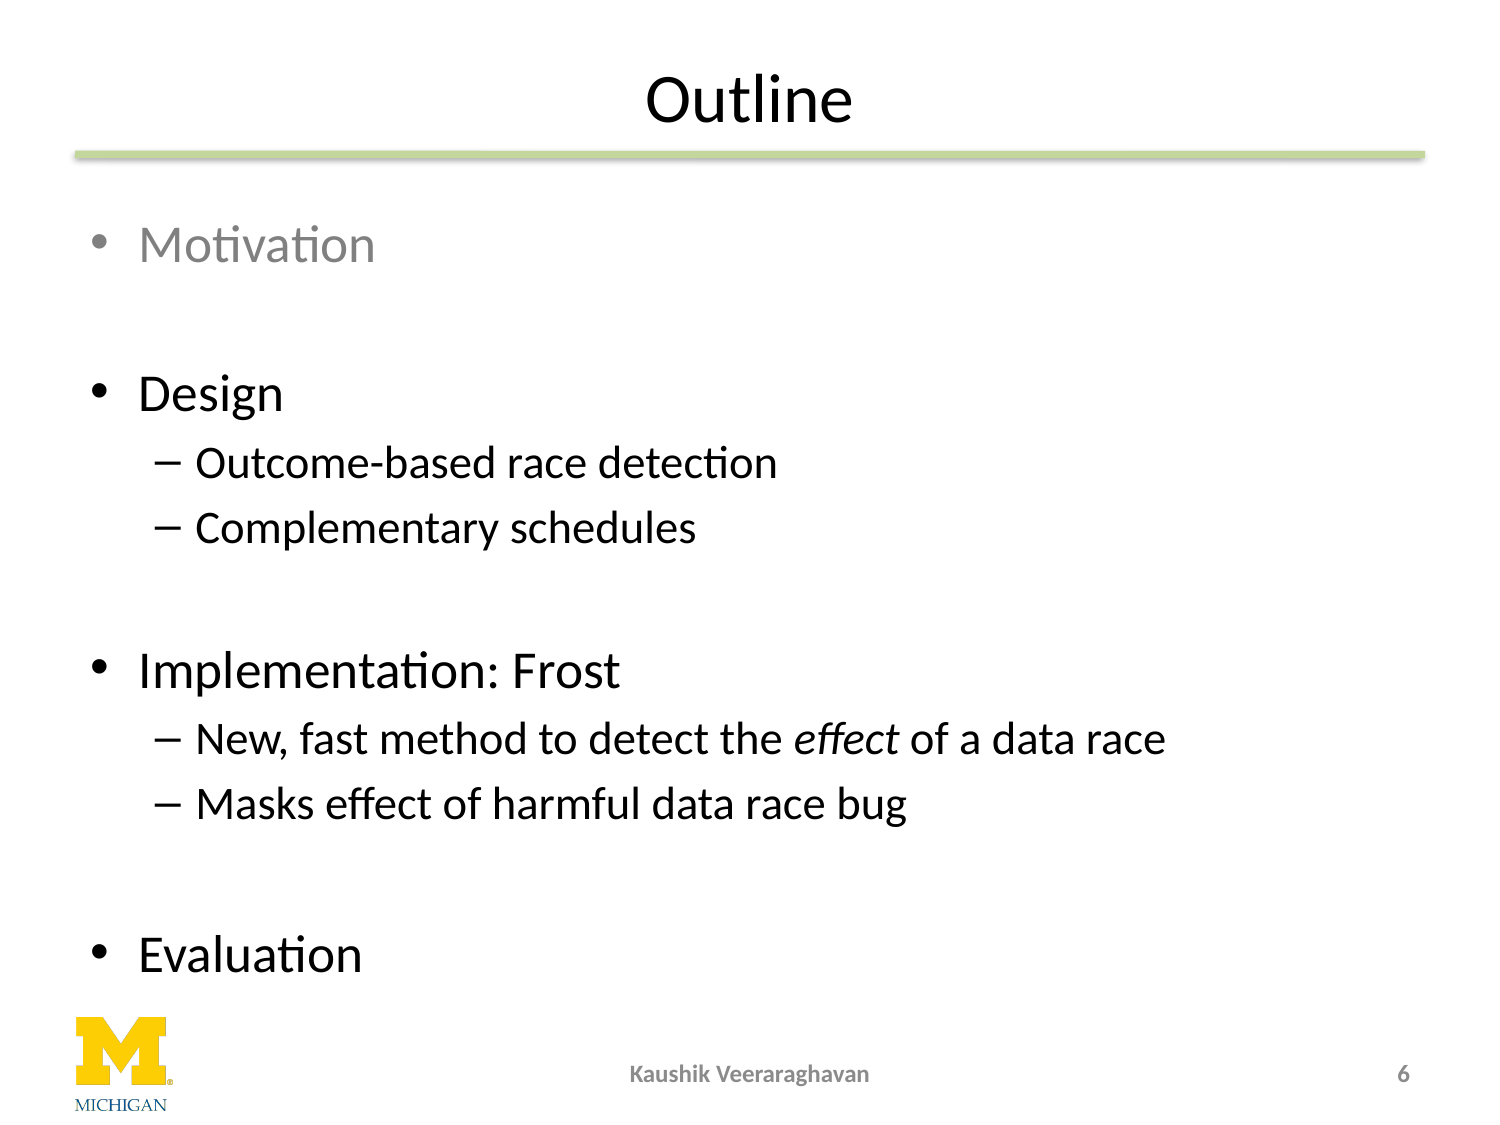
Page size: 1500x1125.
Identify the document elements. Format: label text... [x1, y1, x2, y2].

footer Kaushik Veeraraghavan [512, 1042, 988, 1103]
slide_number 6 [1074, 1042, 1425, 1103]
title Outline [75, 45, 1425, 144]
picture [75, 1017, 173, 1111]
list Motivation Design Outcome-based race detection Complementary schedules Implementation: Frost New, fast method to detect the effect of a data race Masks effect of harmful data race bug Evaluation [75, 201, 1462, 994]
